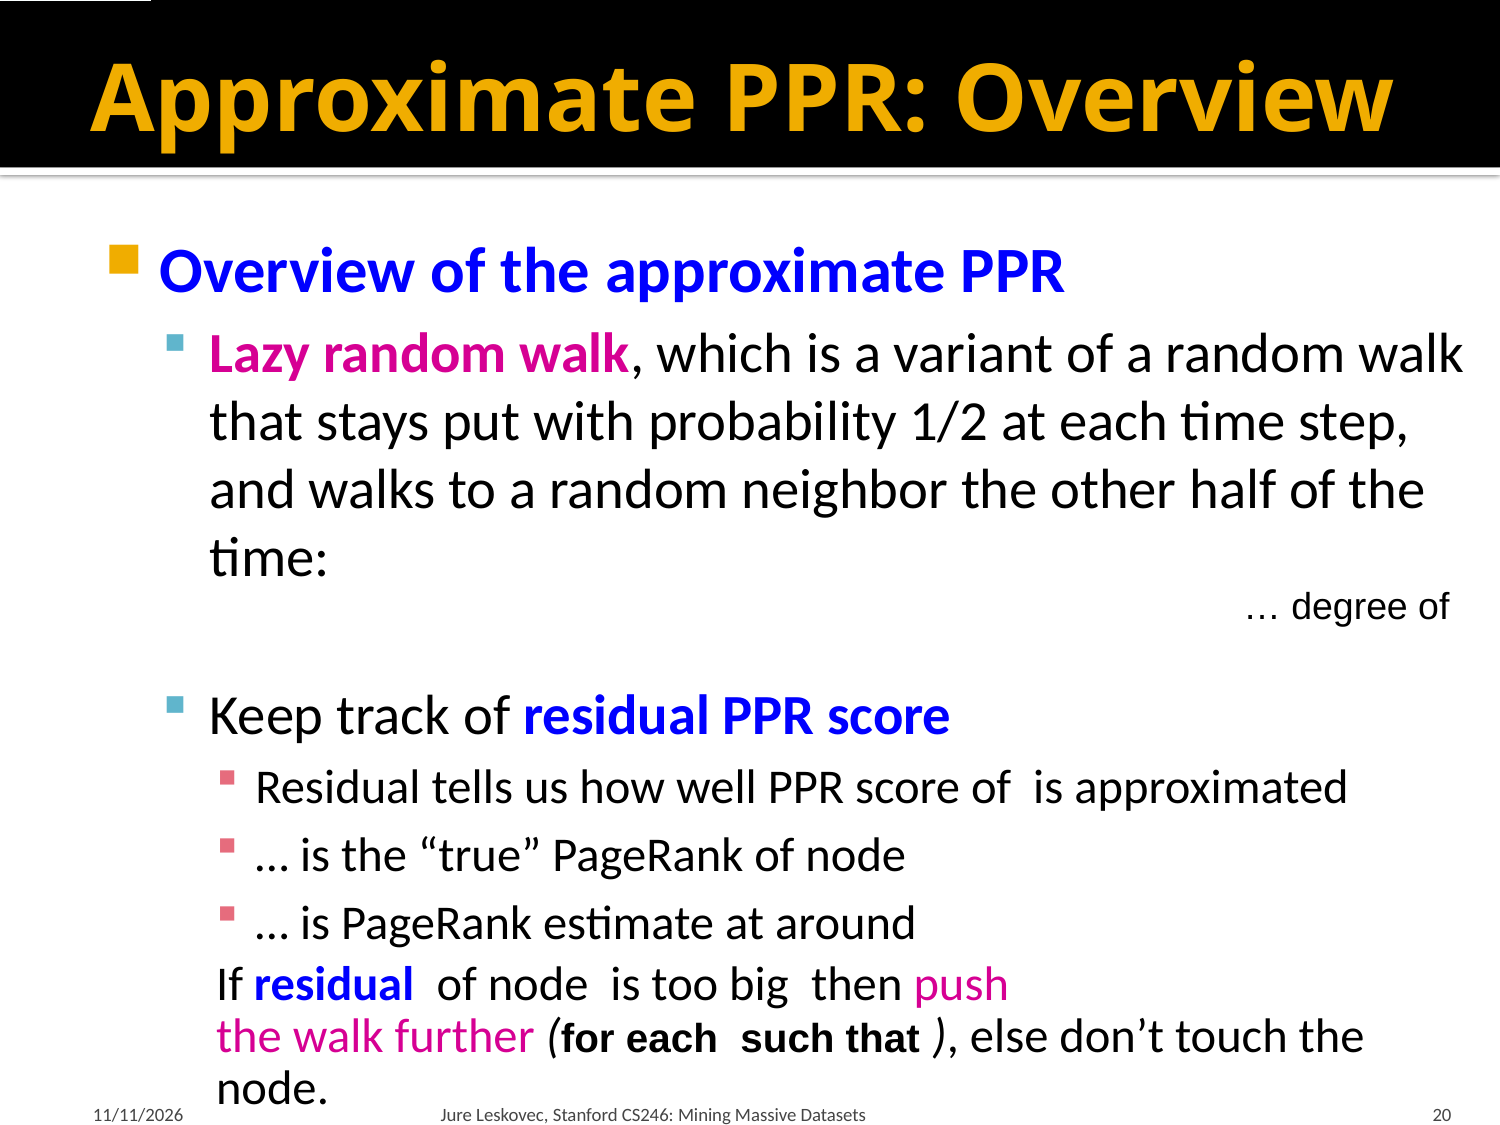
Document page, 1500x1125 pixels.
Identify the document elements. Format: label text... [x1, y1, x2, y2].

title Approximate PPR: Overview [75, 12, 1425, 175]
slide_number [75, 1080, 425, 1125]
slide_number 20 [1345, 1080, 1467, 1125]
footer Jure Leskovec, Stanford CS246: Mining Massive Datasets [433, 1080, 1337, 1125]
